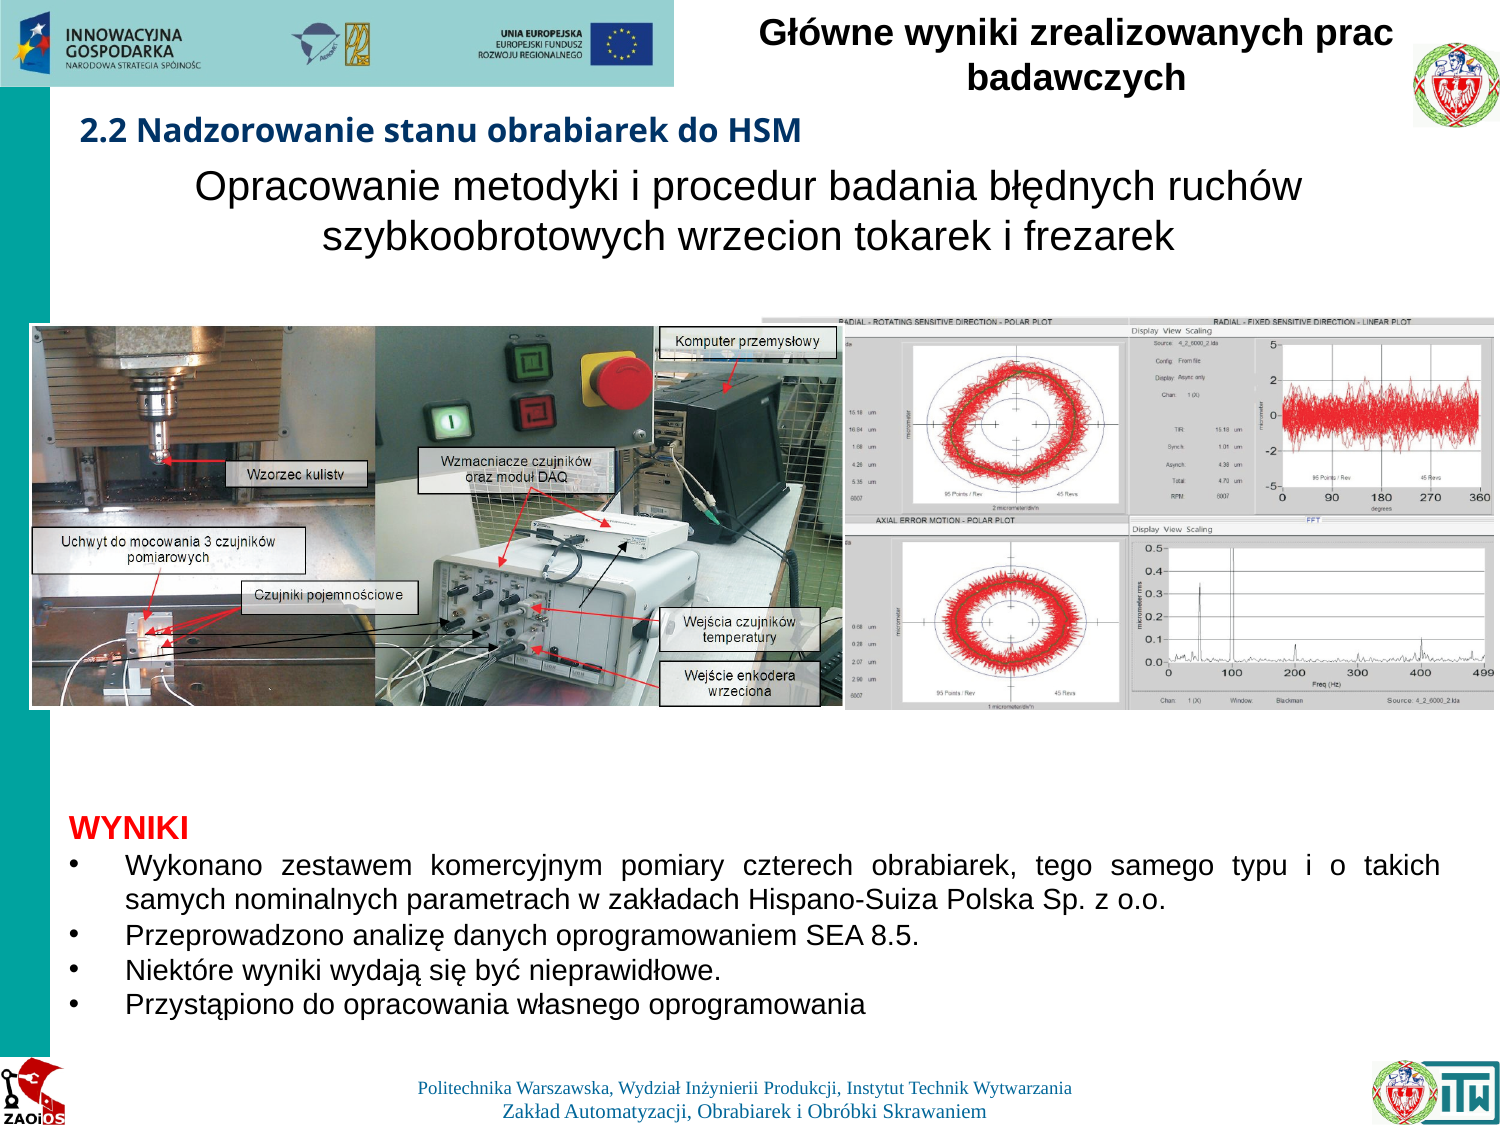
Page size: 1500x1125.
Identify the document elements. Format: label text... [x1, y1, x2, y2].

picture [852, 1085, 858, 1094]
picture [944, 1085, 950, 1094]
picture [0, 0, 674, 87]
text_box Opracowanie metodyki i procedur badania błędnych ruchów szybkoobrotowych wrzecion tokarek i frezarek [147, 161, 1350, 267]
picture [29, 316, 1494, 711]
picture [885, 1083, 890, 1092]
picture [567, 1107, 572, 1115]
picture [631, 1082, 638, 1090]
picture [0, 1057, 65, 1125]
picture [1413, 42, 1500, 128]
picture [764, 1108, 771, 1116]
title Główne wyniki zrealizowanych prac badawczych [726, 0, 1427, 107]
picture [970, 1108, 977, 1116]
text_box 2.2 Nadzorowanie stanu obrabiarek do HSM [64, 77, 1386, 161]
picture [741, 1085, 747, 1094]
picture [470, 1081, 475, 1094]
picture [1372, 1060, 1500, 1125]
picture [986, 1082, 993, 1090]
text_box WYNIKI Wykonano zestawem komercyjnym pomiary czterech obrabiarek, tego samego typu i o takich samych nominalnych parametrach w zakładach Hispano-Suiza Polska Sp. z o.o. Przeprowadzono analizę danych oprogramowaniem SEA 8.5. Niektóre wyniki wydają się być nieprawidłowe. Przystąpiono do opracowania własnego oprogramowania [54, 798, 1458, 1029]
